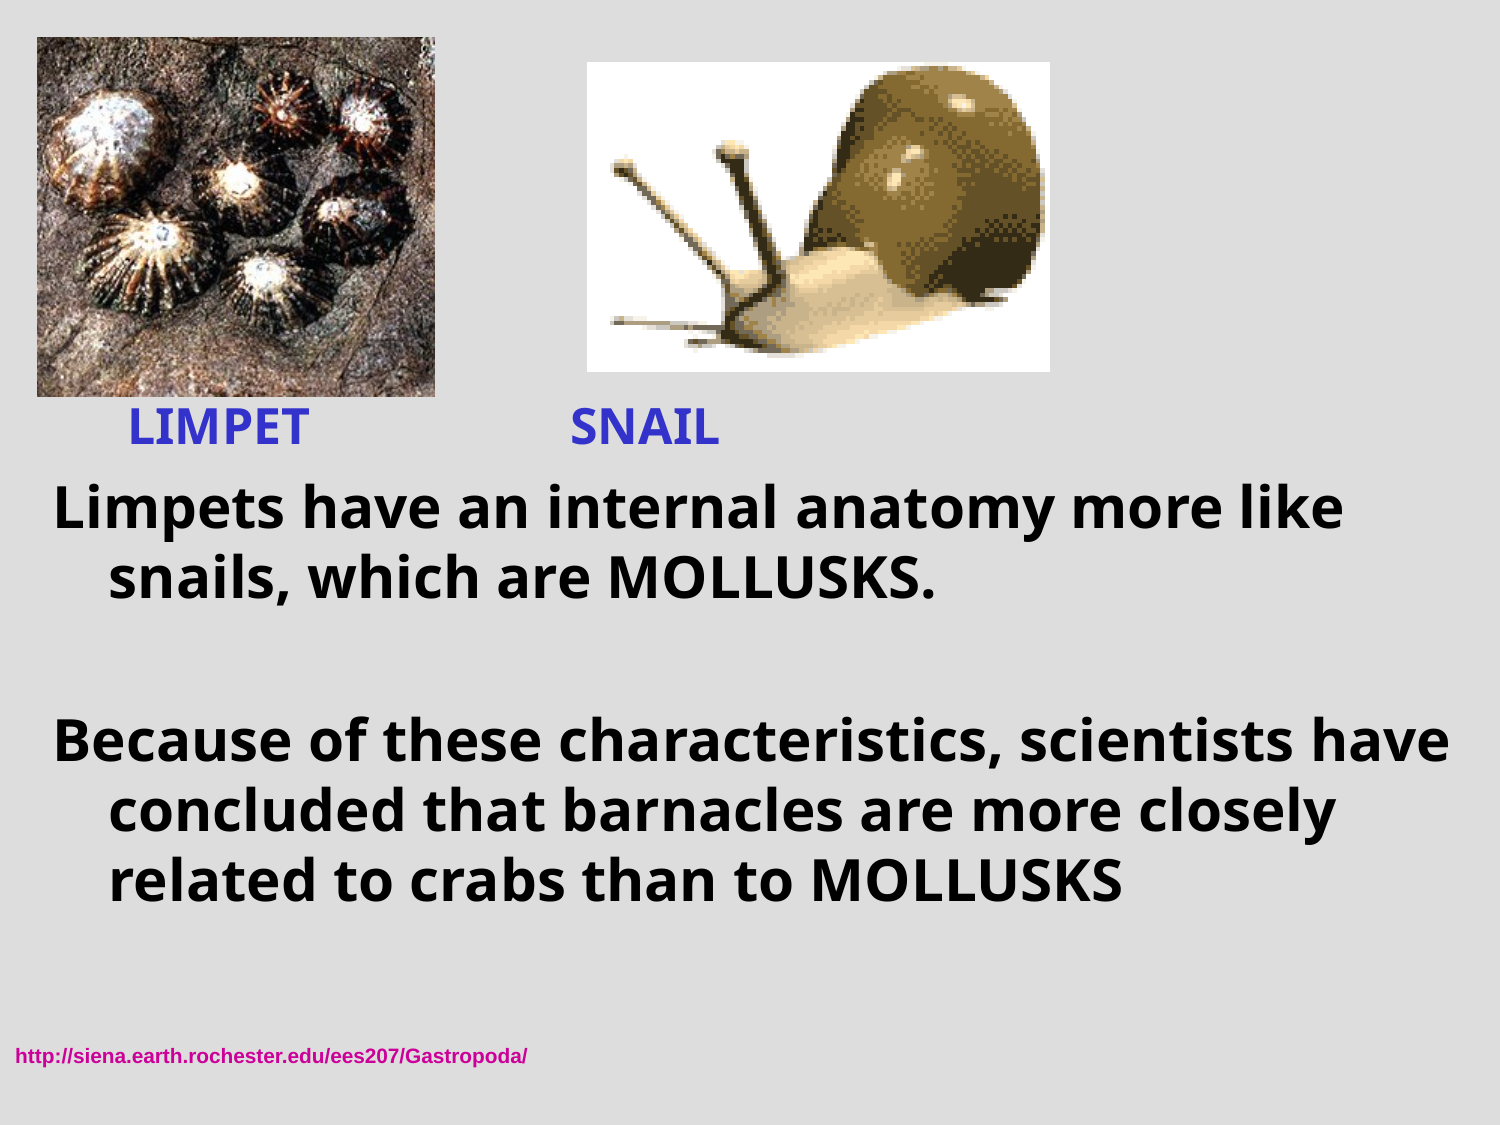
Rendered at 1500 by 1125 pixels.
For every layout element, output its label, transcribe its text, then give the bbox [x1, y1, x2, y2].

list Limpets have an internal anatomy more like snails, which are MOLLUSKS. Because of these characteristics, scientists have concluded that barnacles are more closely related to crabs than to MOLLUSKS [37, 462, 1476, 1038]
picture [587, 62, 1051, 373]
picture [37, 37, 435, 398]
text_box LIMPET SNAIL [112, 387, 1313, 462]
text_box http://siena.earth.rochester.edu/ees207/Gastropoda/ [0, 1034, 543, 1075]
